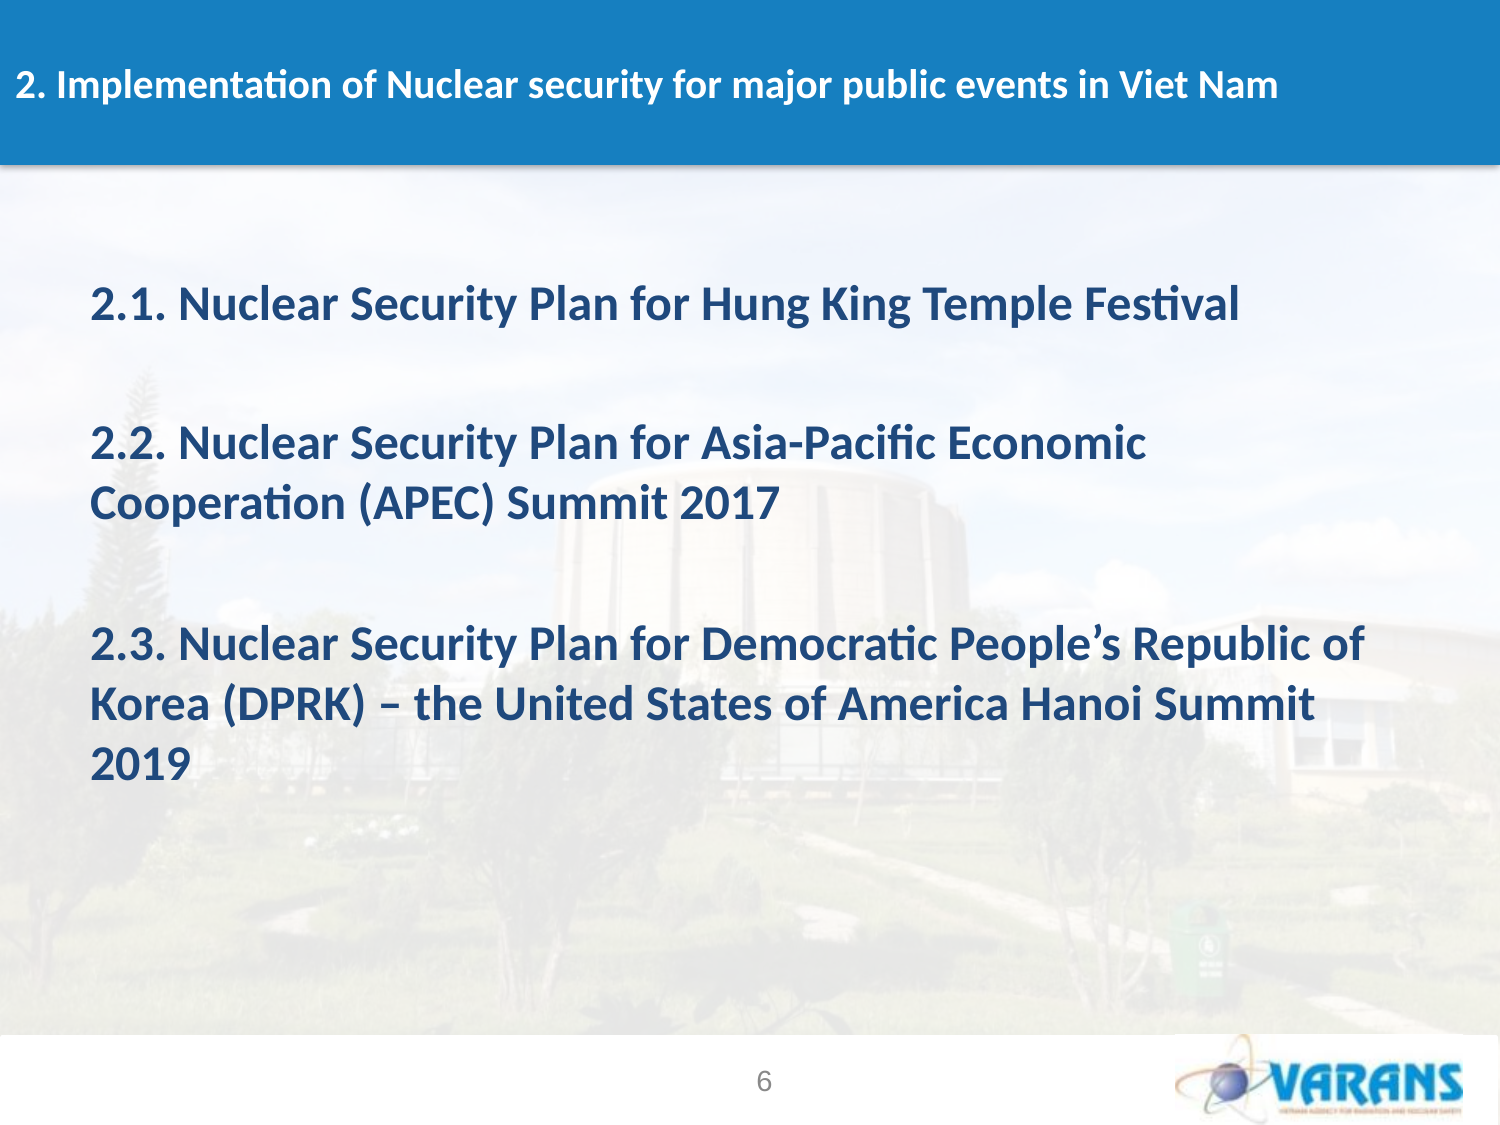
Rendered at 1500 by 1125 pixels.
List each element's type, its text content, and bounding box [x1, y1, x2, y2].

list 2.1. Nuclear Security Plan for Hung King Temple Festival 2.2. Nuclear Security Plan for Asia-Pacific Economic Cooperation (APEC) Summit 2017 2.3. Nuclear Security Plan for Democratic People’s Republic of Korea (DPRK) – the United States of America Hanoi Summit 2019 [74, 262, 1426, 1006]
title 2. Implementation of Nuclear security for major public events in Viet Nam [0, 0, 1500, 165]
picture [1175, 1034, 1463, 1125]
slide_number 6 [437, 1050, 788, 1110]
